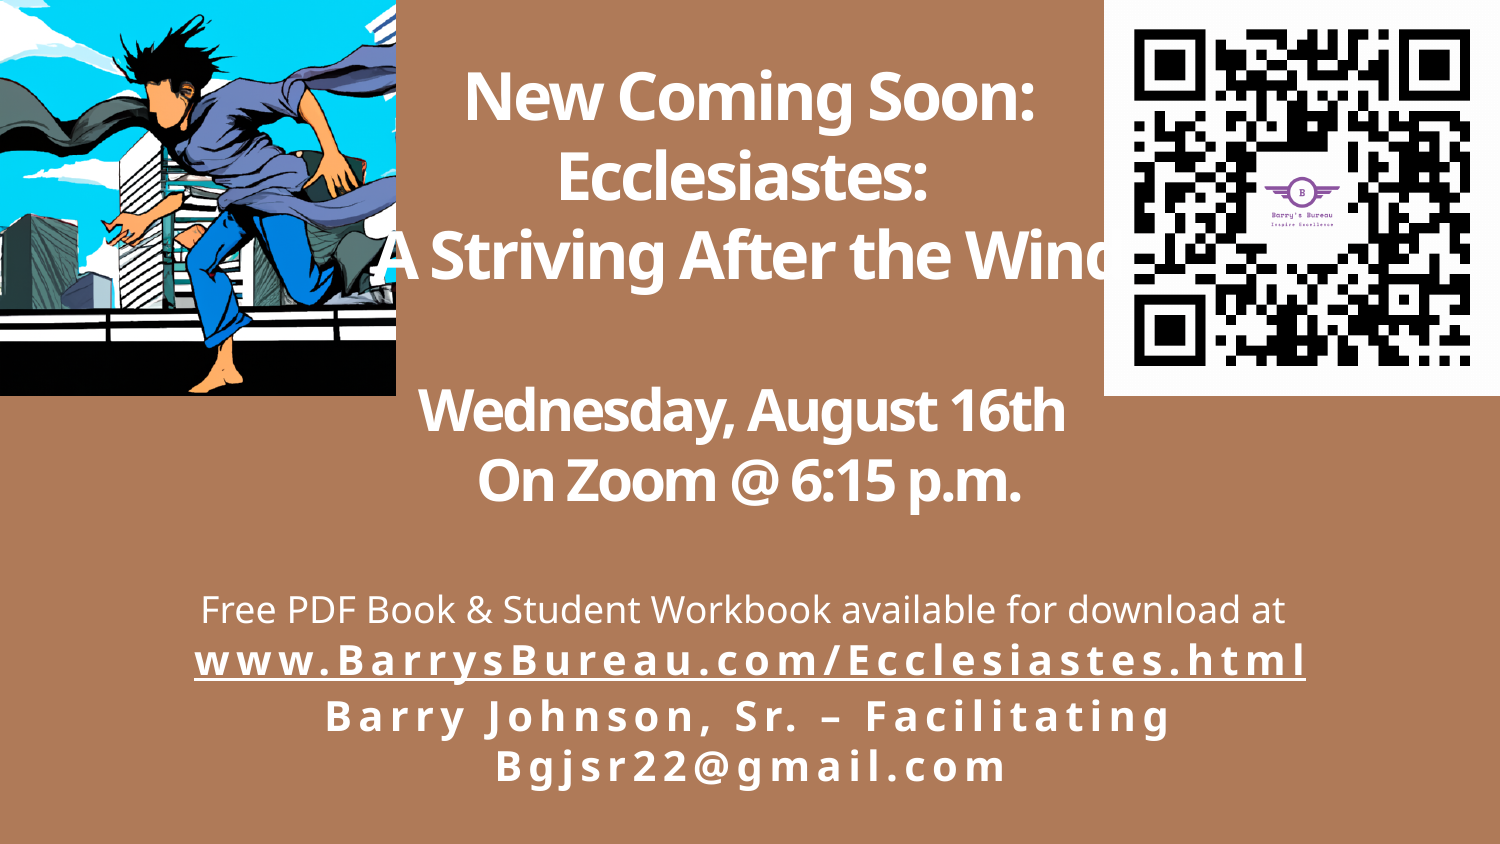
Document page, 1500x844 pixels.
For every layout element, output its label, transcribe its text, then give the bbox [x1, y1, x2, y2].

picture [0, 0, 396, 396]
picture [1103, 0, 1500, 396]
title New Coming Soon: Ecclesiastes: A Striving After the Wind Wednesday, August 16th On Zoom @ 6:15 p.m. Free PDF Book & Student Workbook available for download at www.BarrysBureau.com/Ecclesiastes.html Barry Johnson, Sr. – Facilitating Bgjsr22@gmail.com [100, 0, 1400, 844]
